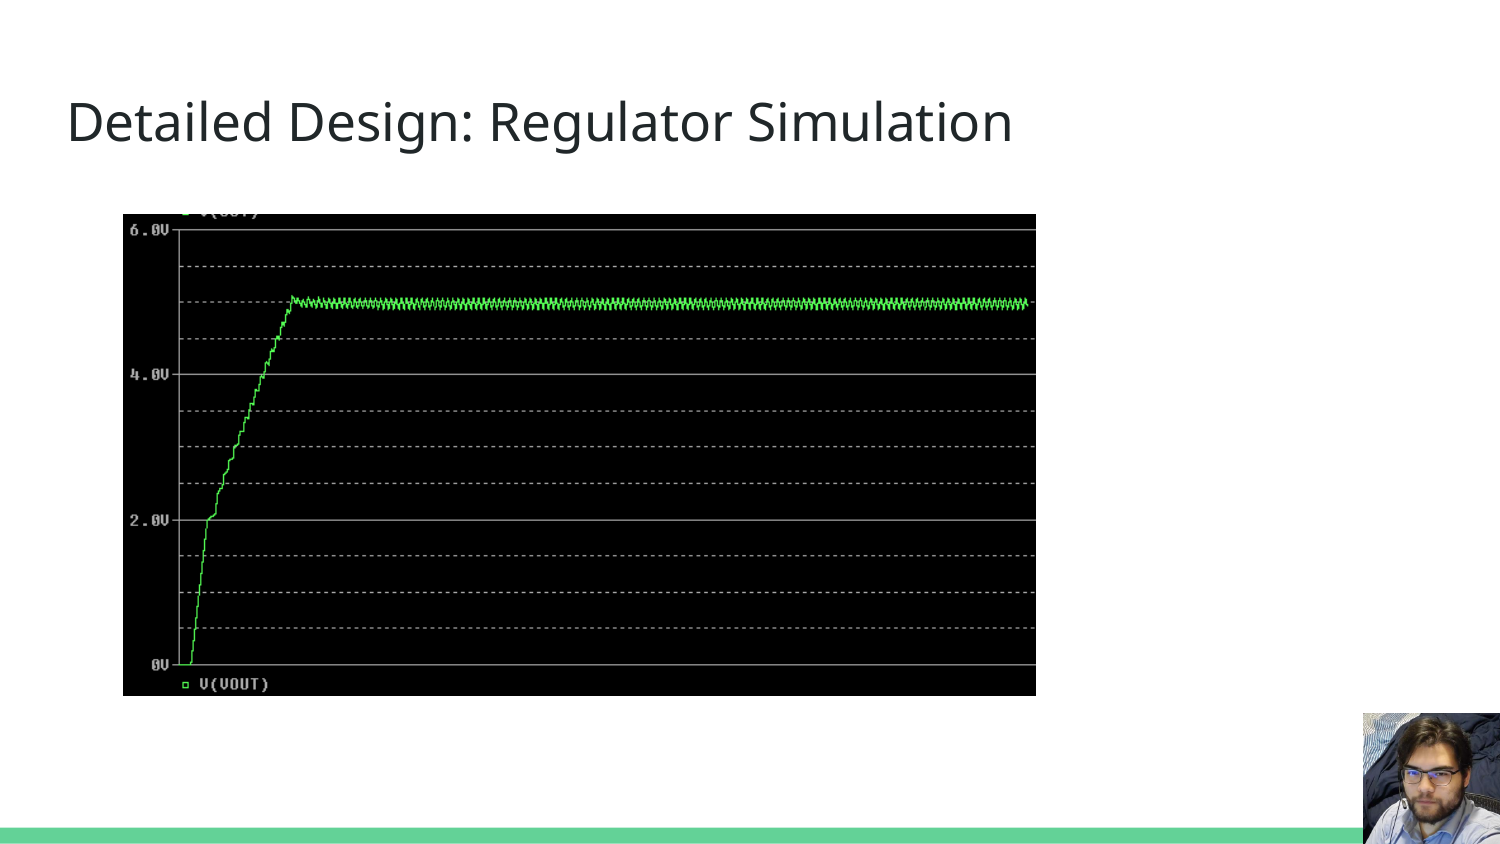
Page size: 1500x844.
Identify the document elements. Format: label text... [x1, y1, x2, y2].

title Detailed Design: Regulator Simulation [51, 72, 1449, 167]
picture [123, 214, 1037, 696]
picture [1363, 712, 1500, 844]
